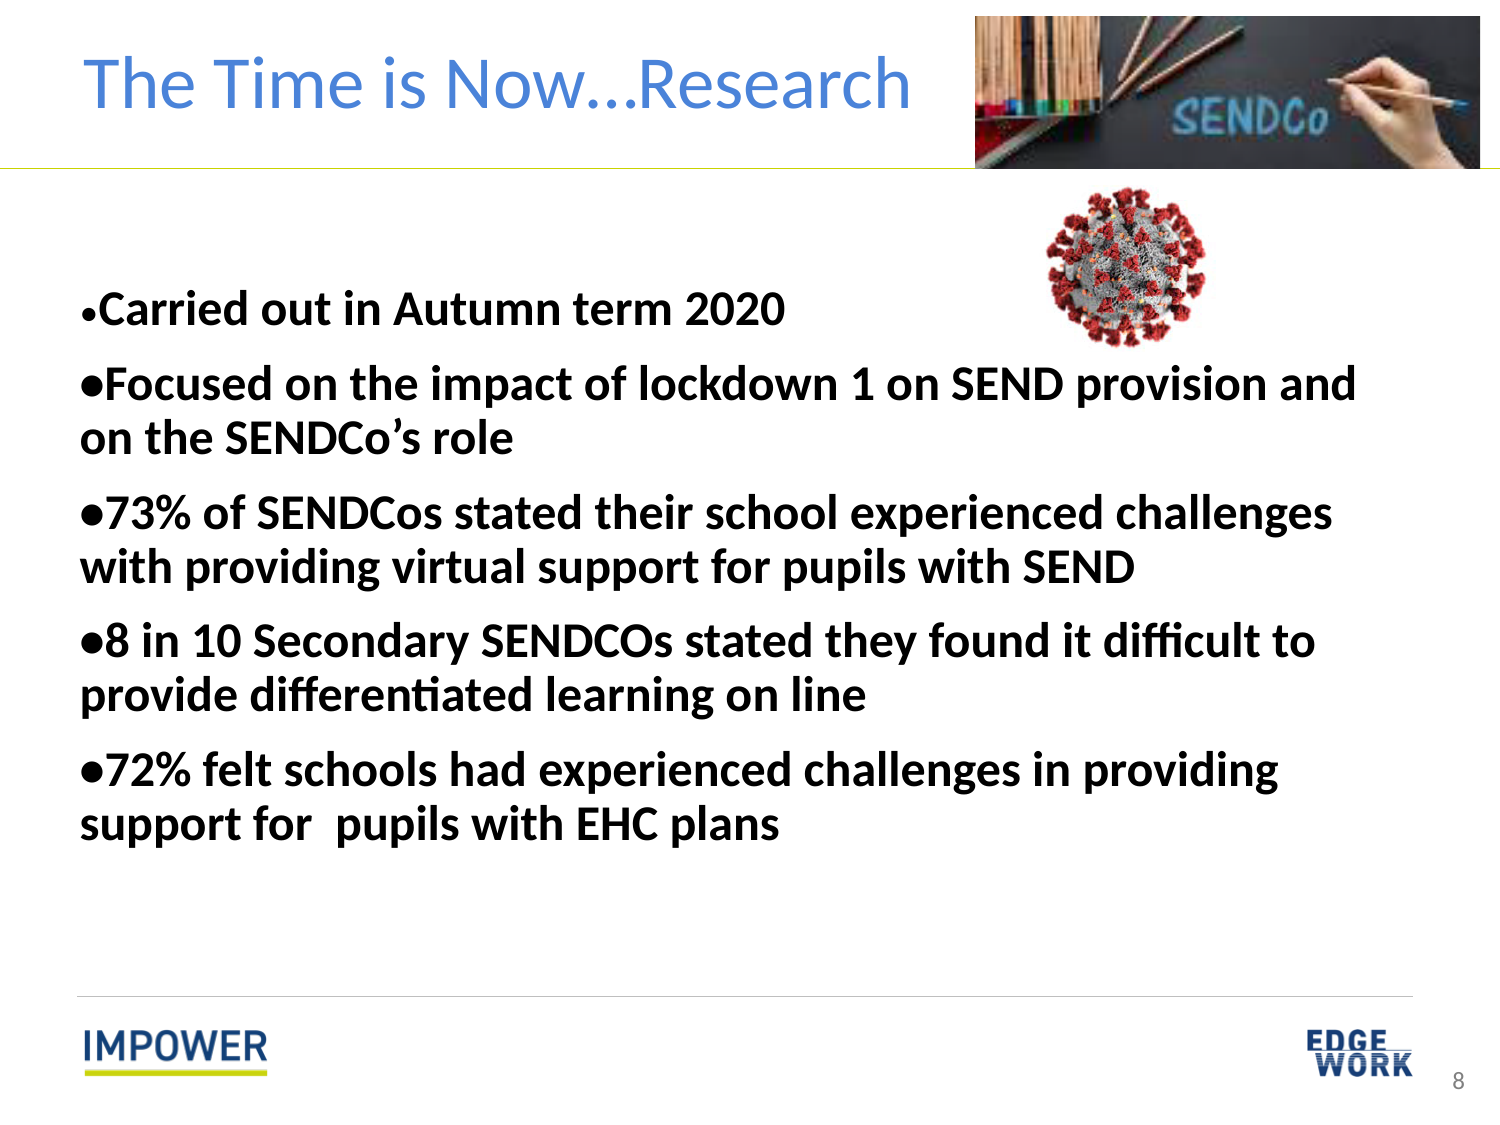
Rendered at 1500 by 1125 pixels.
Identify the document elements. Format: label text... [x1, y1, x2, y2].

picture [83, 1029, 269, 1077]
picture [974, 185, 1225, 352]
picture [974, 16, 1481, 169]
picture [1307, 1029, 1413, 1077]
list •Carried out in Autumn term 2020 •Focused on the impact of lockdown 1 on SEND provision and on the SENDCo’s role •73% of SENDCos stated their school experienced challenges with providing virtual support for pupils with SEND •8 in 10 Secondary SENDCOs stated they found it difficult to provide differentiated learning on line •72% felt schools had experienced challenges in providing support for pupils with EHC plans [79, 282, 1413, 996]
list The Time is Now…Research [83, 0, 1404, 169]
